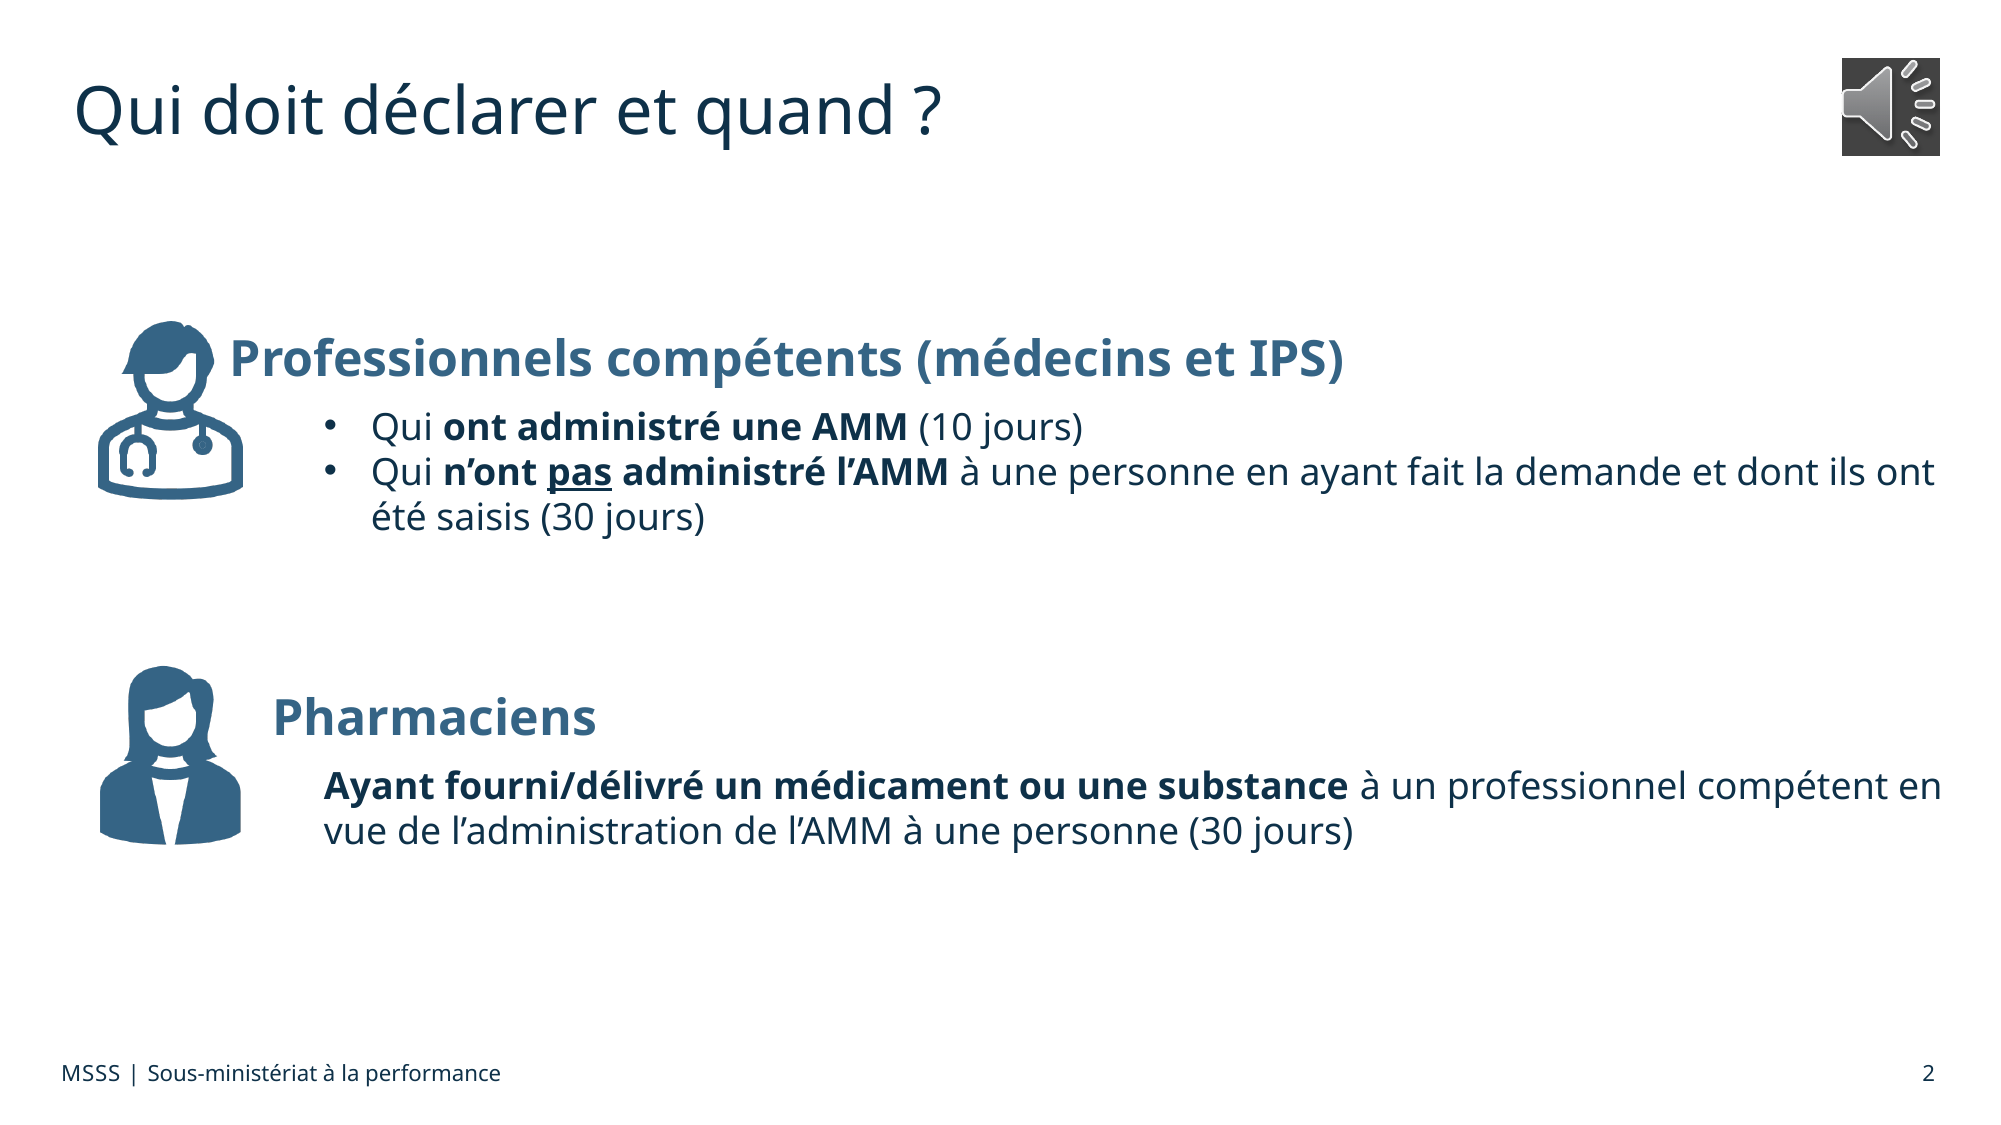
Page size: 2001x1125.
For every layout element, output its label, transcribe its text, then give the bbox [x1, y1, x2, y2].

text_box Ayant fourni/délivré un médicament ou une substance à un professionnel compétent en vue de l’administration de l’AMM à une personne (30 jours) [309, 754, 1969, 899]
picture [63, 302, 277, 516]
text_box Pharmaciens [277, 678, 612, 754]
picture [1841, 56, 1941, 157]
text_box Qui ont administré une AMM (10 jours) Qui n’ont pas administré l’AMM à une personne en ayant fait la demande et dont ils ont été saisis (30 jours) [309, 395, 1969, 545]
picture [63, 647, 277, 861]
text_box Professionnels compétents (médecins et IPS) [277, 318, 1360, 394]
title Qui doit déclarer et quand ? [58, 68, 1841, 157]
